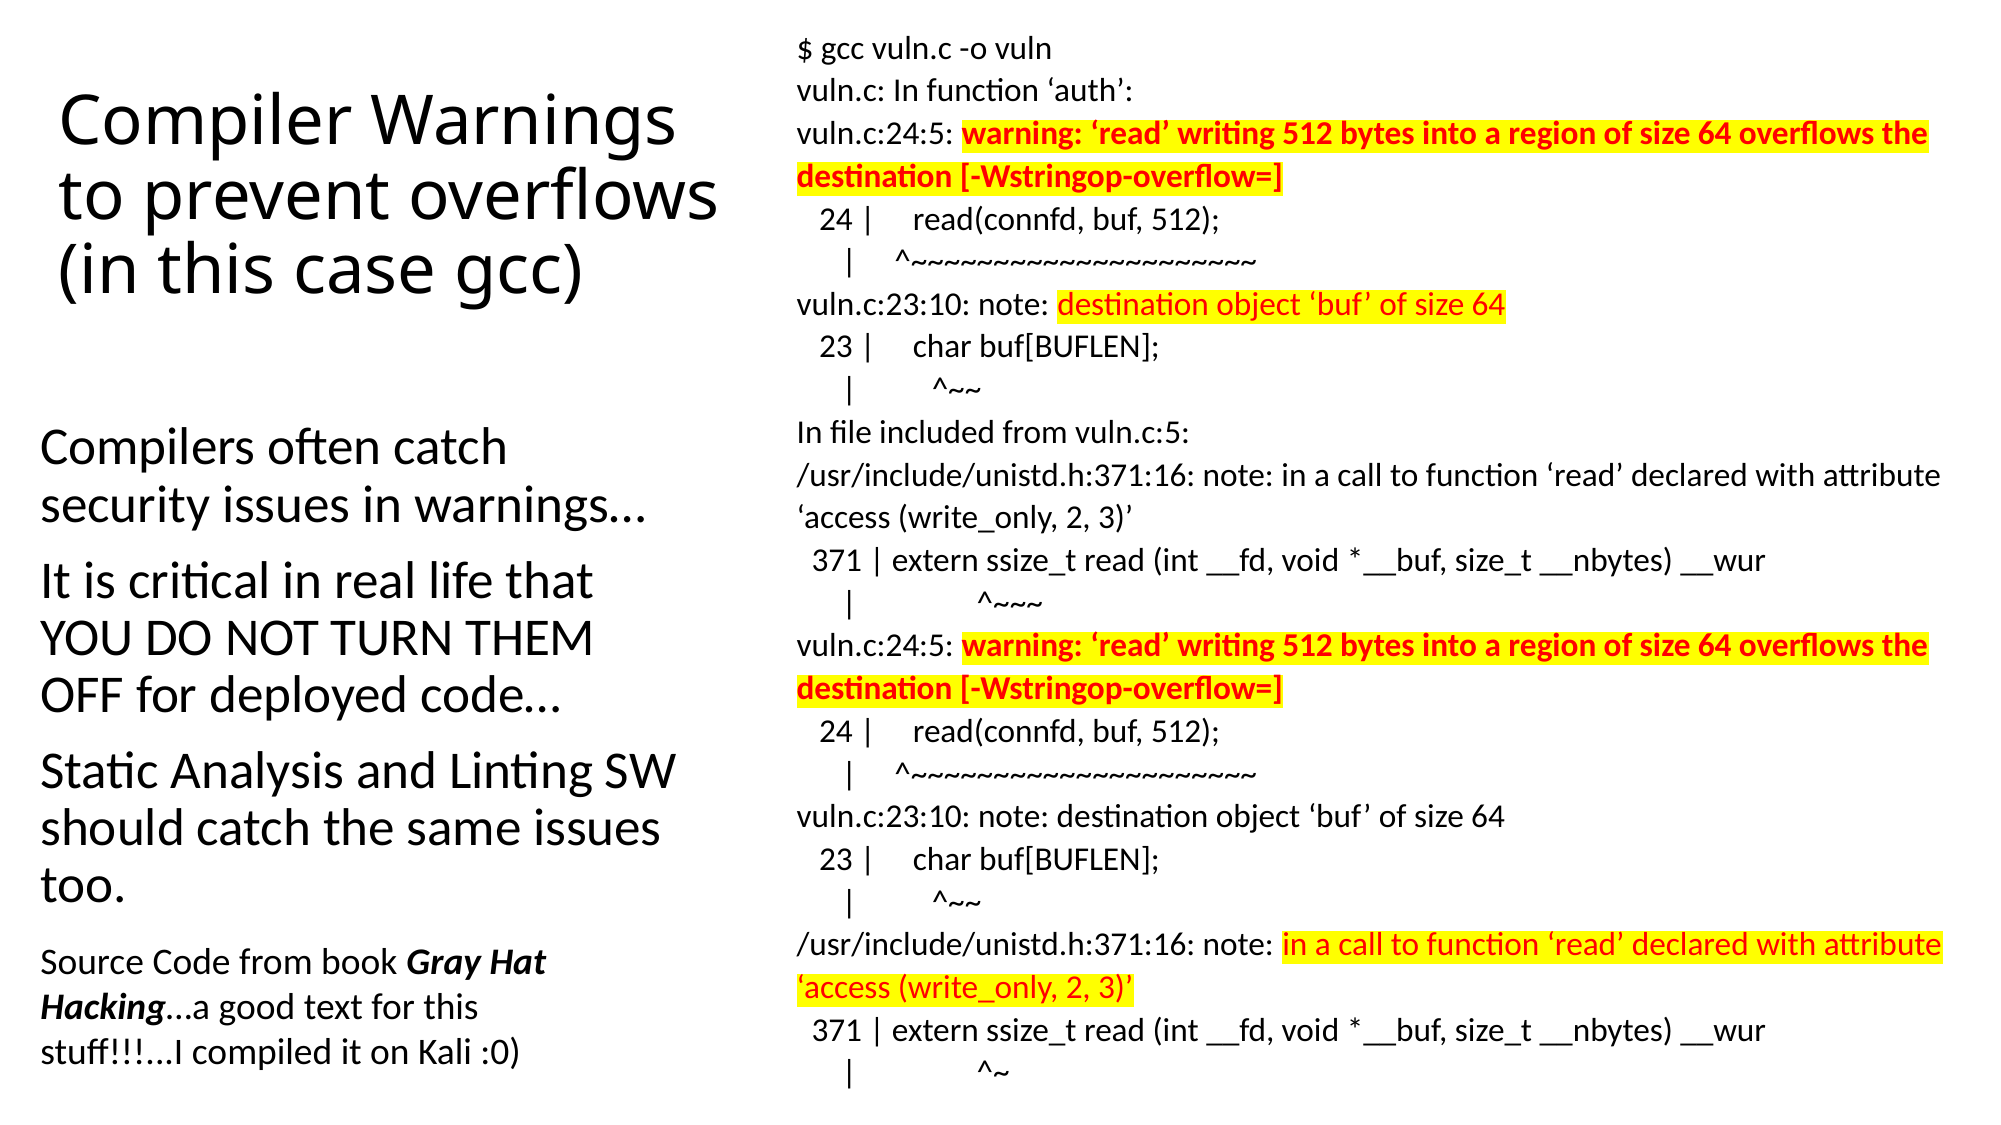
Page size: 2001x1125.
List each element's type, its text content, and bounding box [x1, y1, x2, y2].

title Compiler Warnings to prevent overflows (in this case gcc) [43, 50, 739, 344]
list Compilers often catch security issues in warnings… It is critical in real life that YOU DO NOT TURN THEM OFF for deployed code… Static Analysis and Linting SW should catch the same issues too. [25, 411, 695, 929]
text_box $ gcc vuln.c -o vuln vuln.c: In function ‘auth’: vuln.c:24:5: warning: ‘read’ writing 512 bytes into a region of size 64 overflows the destination [-Wstringop-overflow=] 24 | read(connfd, buf, 512); | ^~~~~~~~~~~~~~~~~~~~~~ vuln.c:23:10: note: destination object ‘buf’ of size 64 23 | char buf[BUFLEN]; | ^~~ In file included from vuln.c:5: /usr/include/unistd.h:371:16: note: in a call to function ‘read’ declared with attribute ‘access (write_only, 2, 3)’ 371 | extern ssize_t read (int __fd, void *__buf, size_t __nbytes) __wur | ^~~~ vuln.c:24:5: warning: ‘read’ writing 512 bytes into a region of size 64 overflows the destination [-Wstringop-overflow=] 24 | read(connfd, buf, 512); | ^~~~~~~~~~~~~~~~~~~~~~ vuln.c:23:10: note: destination object ‘buf’ of size 64 23 | char buf[BUFLEN]; | ^~~ /usr/include/unistd.h:371:16: note: in a call to function ‘read’ declared with attribute ‘access (write_only, 2, 3)’ 371 | extern ssize_t read (int __fd, void *__buf, size_t __nbytes) __wur | ^~ [781, 15, 1975, 1098]
text_box Source Code from book Gray Hat Hacking…a good text for this stuff!!!...I compiled it on Kali :0) [25, 929, 576, 1080]
